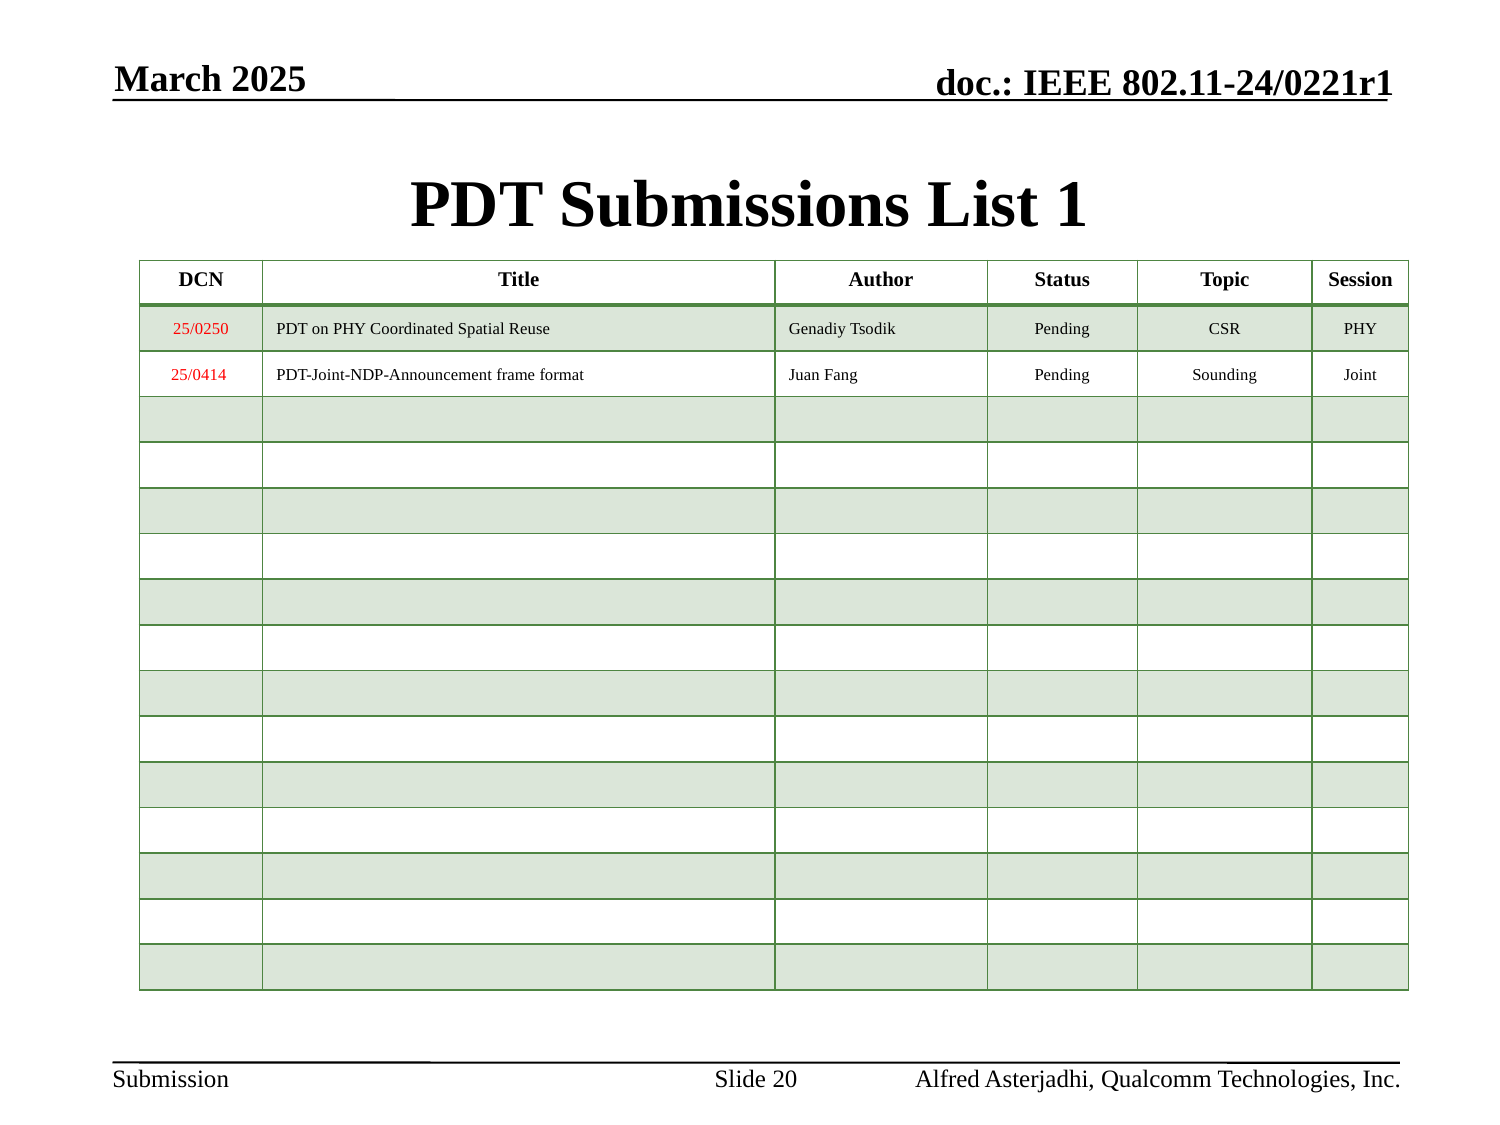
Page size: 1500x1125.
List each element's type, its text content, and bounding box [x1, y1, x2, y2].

table_cell [1138, 808, 1311, 852]
table_cell 25/0414 [140, 352, 262, 396]
table_cell [140, 580, 262, 624]
table_cell [1138, 626, 1311, 670]
table_cell [263, 489, 774, 533]
table_cell [263, 763, 774, 807]
table_header DCN [140, 261, 262, 303]
table_cell [776, 626, 987, 670]
table_cell [1313, 580, 1408, 624]
table_cell [263, 443, 774, 487]
table_cell [140, 945, 262, 989]
table_cell [140, 626, 262, 670]
table_cell Sounding [1138, 352, 1311, 396]
table_cell [988, 534, 1137, 578]
table_header Author [776, 261, 987, 303]
table_cell [776, 854, 987, 898]
table_header Status [988, 261, 1137, 303]
table_cell [263, 854, 774, 898]
table_cell [1313, 489, 1408, 533]
table_cell [988, 900, 1137, 943]
table_cell [140, 534, 262, 578]
table_cell [988, 717, 1137, 761]
table_cell [140, 489, 262, 533]
table_cell [988, 489, 1137, 533]
table_cell [988, 945, 1137, 989]
table_cell [776, 717, 987, 761]
table_cell [1138, 443, 1311, 487]
table_cell [1138, 580, 1311, 624]
table_cell [988, 626, 1137, 670]
table_cell [1138, 534, 1311, 578]
table_cell [1313, 763, 1408, 807]
table_cell [1313, 443, 1408, 487]
table_cell [1138, 945, 1311, 989]
table_cell [776, 900, 987, 943]
table_cell [263, 534, 774, 578]
table_cell [140, 397, 262, 441]
table_cell [263, 671, 774, 715]
table_cell [1138, 900, 1311, 943]
table_cell [776, 763, 987, 807]
table_cell Joint [1313, 352, 1408, 396]
table_cell [1313, 397, 1408, 441]
table_cell [988, 397, 1137, 441]
table_cell [140, 717, 262, 761]
table_cell [988, 854, 1137, 898]
table_header Session [1313, 261, 1408, 303]
table_cell [140, 854, 262, 898]
table_cell PDT on PHY Coordinated Spatial Reuse [263, 307, 774, 350]
table_cell [263, 626, 774, 670]
table_cell [263, 900, 774, 943]
table_cell [263, 580, 774, 624]
table_cell [140, 443, 262, 487]
table_cell [776, 397, 987, 441]
table_cell [1313, 717, 1408, 761]
table_cell Juan Fang [776, 352, 987, 396]
table_cell [988, 580, 1137, 624]
table_cell PDT-Joint-NDP-Announcement frame format [263, 352, 774, 396]
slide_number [114, 54, 423, 100]
table_cell [263, 717, 774, 761]
table_cell [1313, 854, 1408, 898]
table_cell [988, 808, 1137, 852]
table_cell [776, 808, 987, 852]
table_cell [1138, 489, 1311, 533]
table_cell [1138, 763, 1311, 807]
table_cell [1313, 626, 1408, 670]
table_cell [263, 945, 774, 989]
table_cell [776, 580, 987, 624]
table_header Title [263, 261, 774, 303]
table_header Topic [1138, 261, 1311, 303]
table_cell [140, 900, 262, 943]
table_cell [140, 671, 262, 715]
table_cell 25/0250 [140, 307, 262, 350]
table_cell [988, 671, 1137, 715]
table_cell [988, 443, 1137, 487]
table_cell [1138, 854, 1311, 898]
table_cell [776, 534, 987, 578]
table_cell Genadiy Tsodik [776, 307, 987, 350]
table_cell [1313, 534, 1408, 578]
table_cell [263, 397, 774, 441]
table_cell [1313, 900, 1408, 943]
table_cell [988, 763, 1137, 807]
table_cell [1138, 671, 1311, 715]
table_cell [776, 489, 987, 533]
title PDT Submissions List 1 [112, 112, 1388, 288]
table_cell [1313, 945, 1408, 989]
table_cell [1313, 808, 1408, 852]
table_cell [1313, 671, 1408, 715]
table_cell [776, 671, 987, 715]
table_cell [776, 945, 987, 989]
footer Alfred Asterjadhi, Qualcomm Technologies, Inc. [878, 1061, 1402, 1093]
table_cell [1138, 717, 1311, 761]
table_cell [263, 808, 774, 852]
table_cell Pending [988, 307, 1137, 350]
table_cell [776, 443, 987, 487]
table_cell [1138, 397, 1311, 441]
table_cell [140, 808, 262, 852]
table_cell [140, 763, 262, 807]
slide_number Slide 20 [712, 1061, 800, 1123]
table_cell Pending [988, 352, 1137, 396]
table_cell CSR [1138, 307, 1311, 350]
table_cell PHY [1313, 307, 1408, 350]
